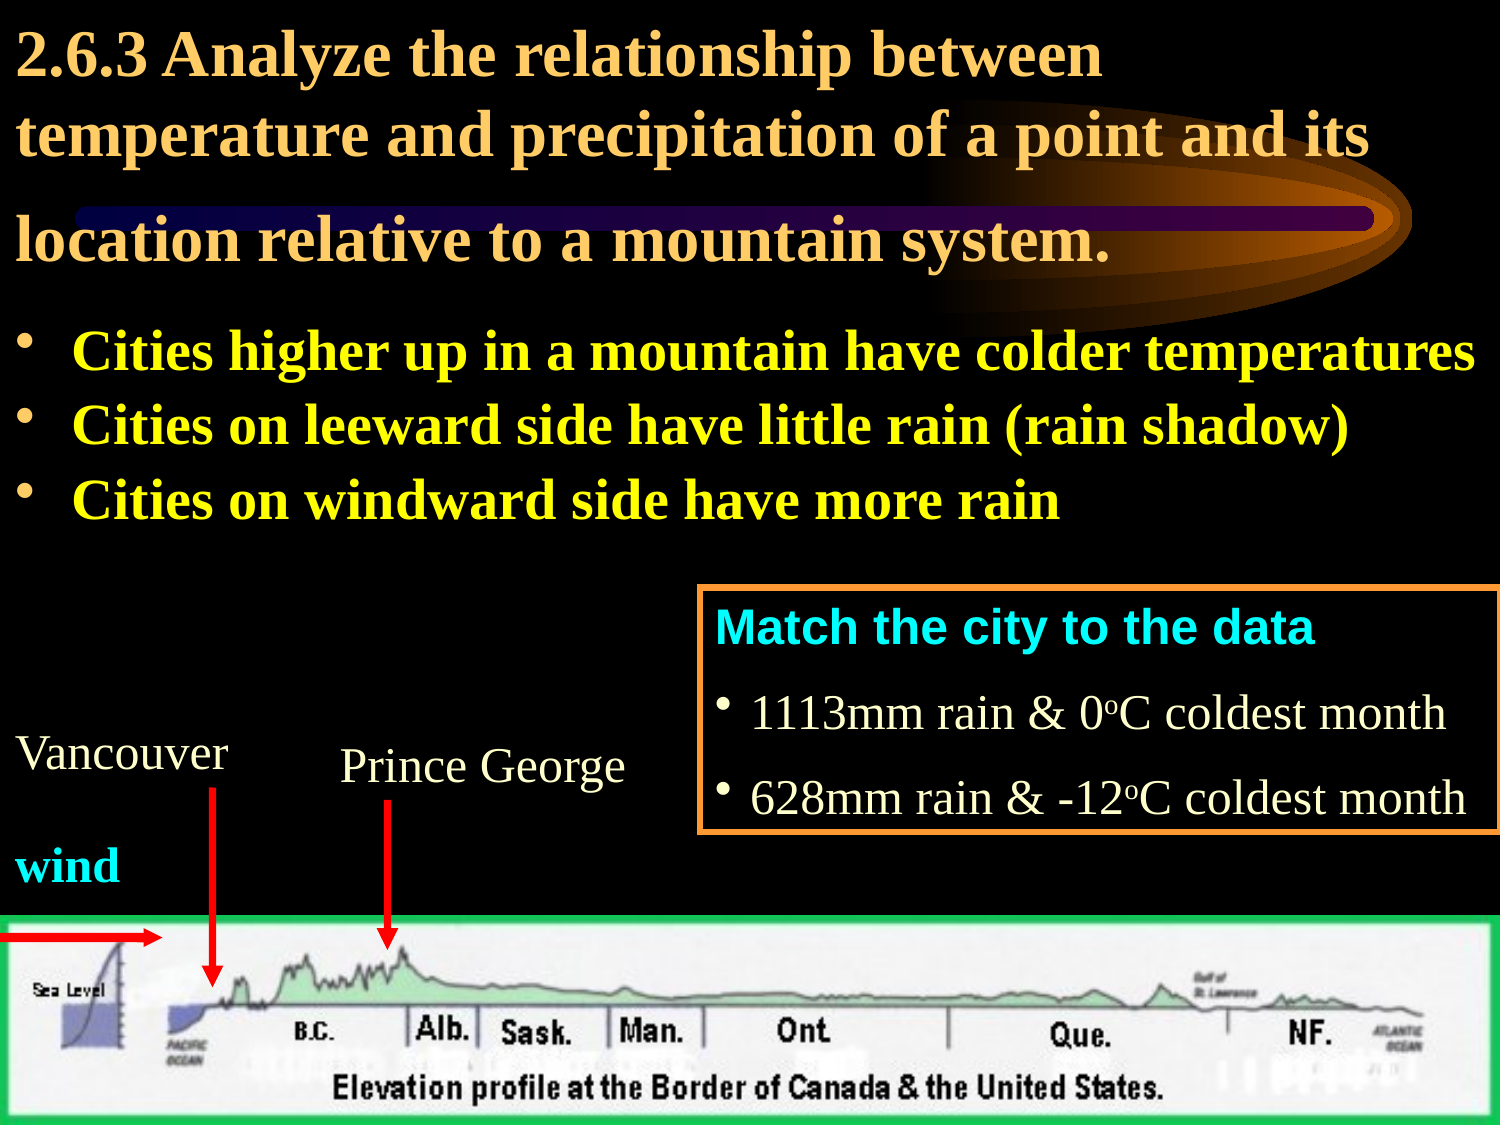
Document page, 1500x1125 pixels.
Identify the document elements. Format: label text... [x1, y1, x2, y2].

text_box Match the city to the data 1113mm rain & 0oC coldest month 628mm rain & -12oC coldest month [699, 587, 1500, 833]
picture [0, 915, 1500, 1125]
list Cities higher up in a mountain have colder temperatures Cities on leeward side have little rain (rain shadow) Cities on windward side have more rain [0, 312, 1500, 526]
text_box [0, 712, 688, 988]
title 2.6.3 Analyze the relationship between temperature and precipitation of a point and its location relative to a mountain system. [0, 0, 1451, 288]
